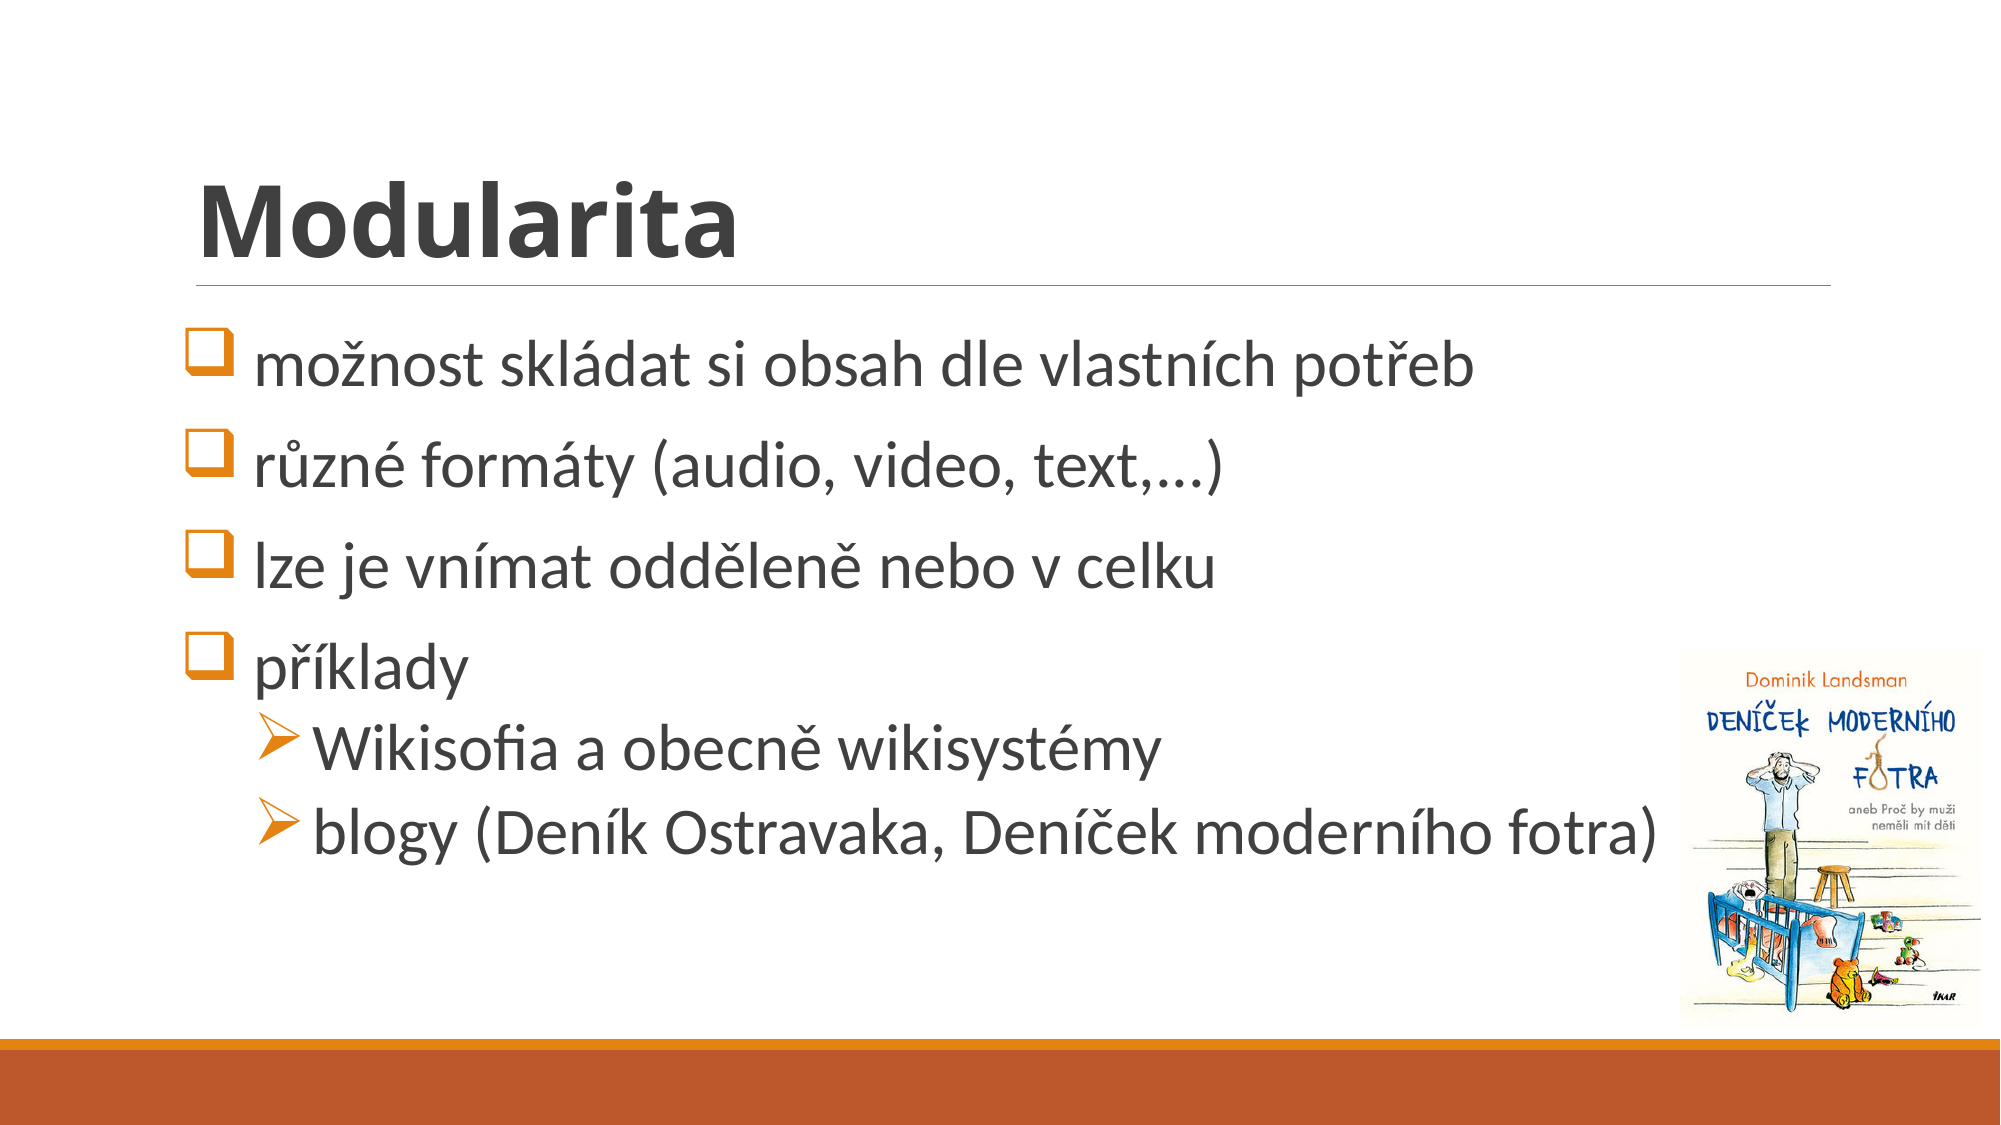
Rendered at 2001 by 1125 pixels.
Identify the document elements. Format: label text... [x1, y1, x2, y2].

picture [1680, 649, 1981, 1030]
title Modularita [180, 47, 1830, 285]
list možnost skládat si obsah dle vlastních potřeb různé formáty (audio, video, text,...) lze je vnímat odděleně nebo v celku příklady Wikisofia a obecně wikisystémy blogy (Deník Ostravaka, Deníček moderního fotra) [180, 321, 1830, 963]
